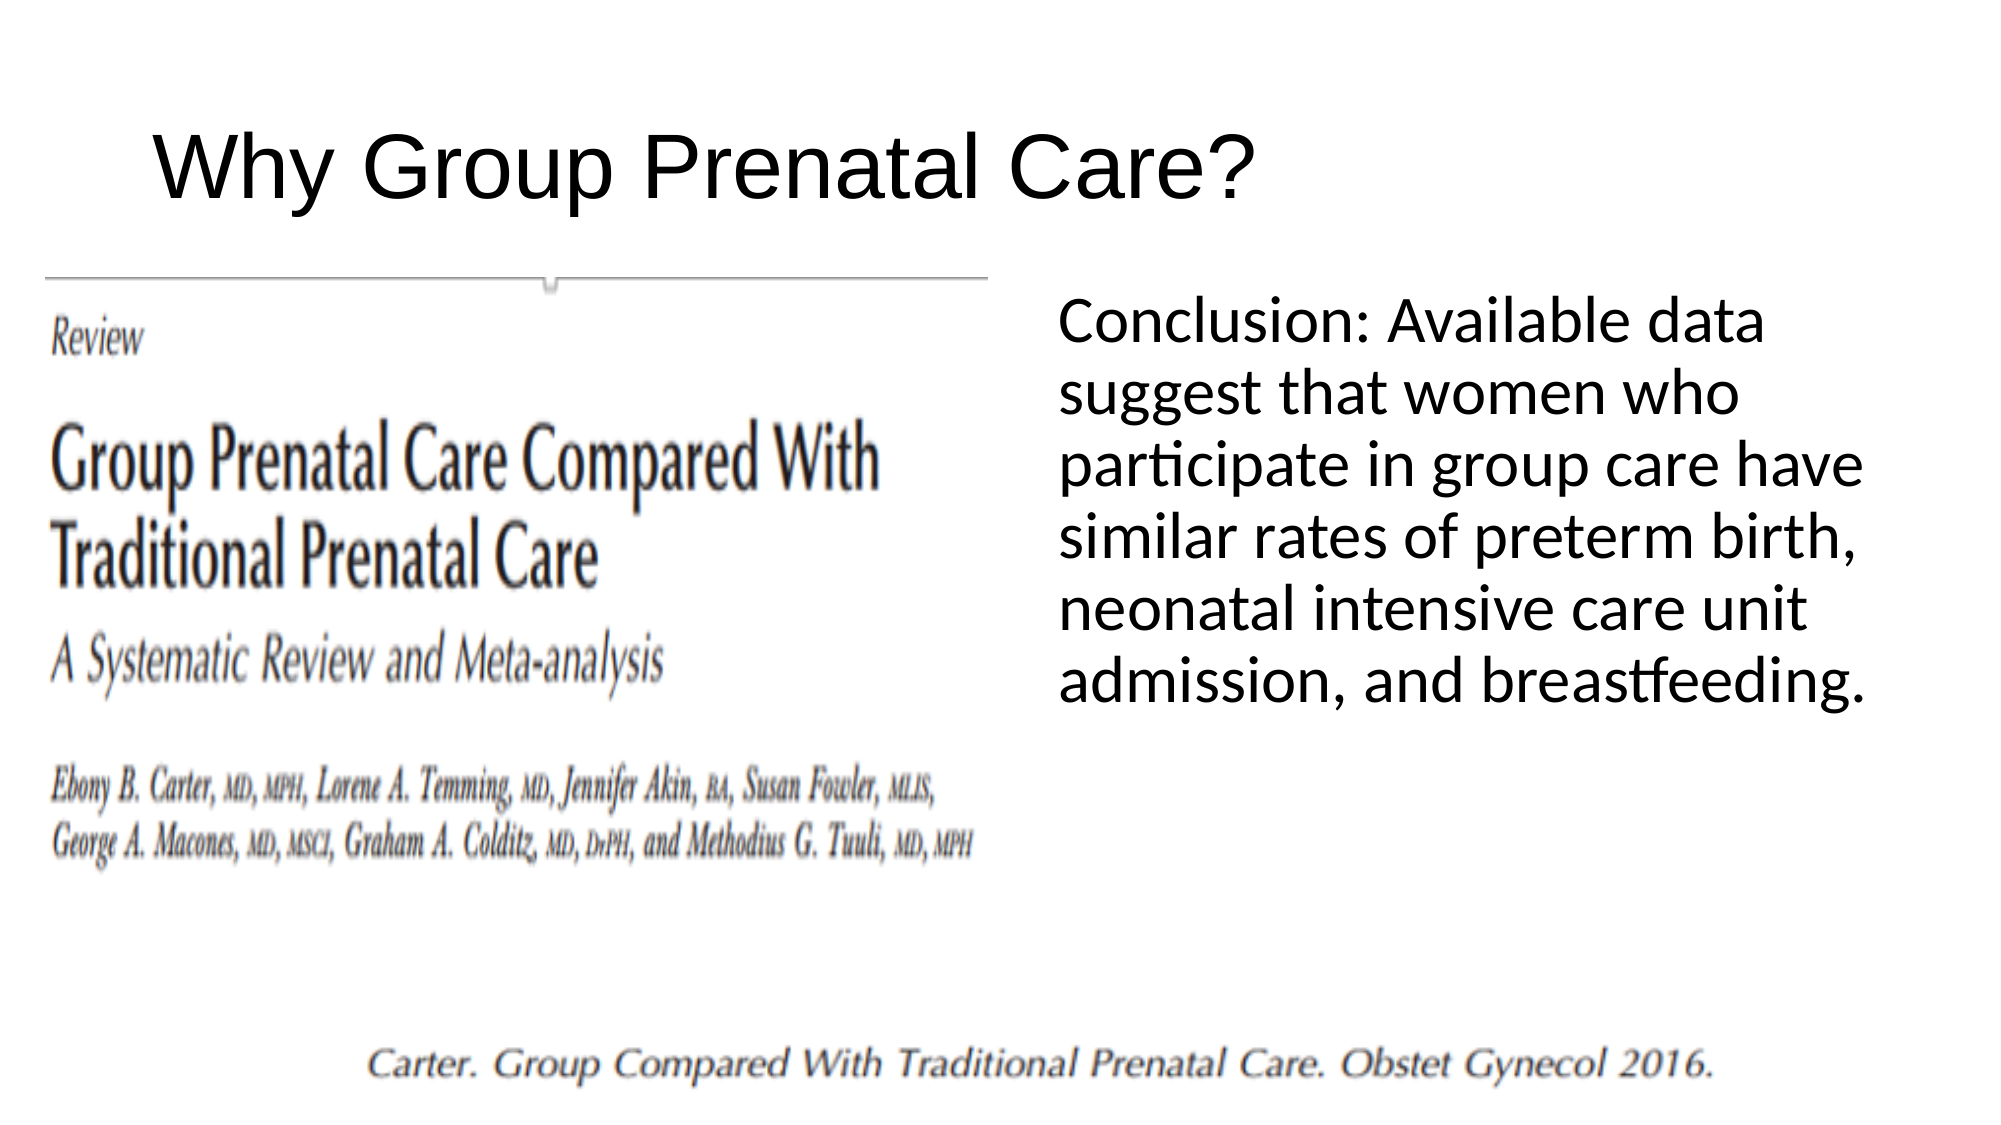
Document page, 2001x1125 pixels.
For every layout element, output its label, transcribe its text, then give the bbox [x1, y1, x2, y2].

picture [366, 1041, 1722, 1097]
picture [45, 277, 988, 899]
title Why Group Prenatal Care? [137, 59, 1863, 278]
list Conclusion: Available data suggest that women who participate in group care have similar rates of preterm birth, neonatal intensive care unit admission, and breastfeeding. [1043, 277, 1894, 992]
